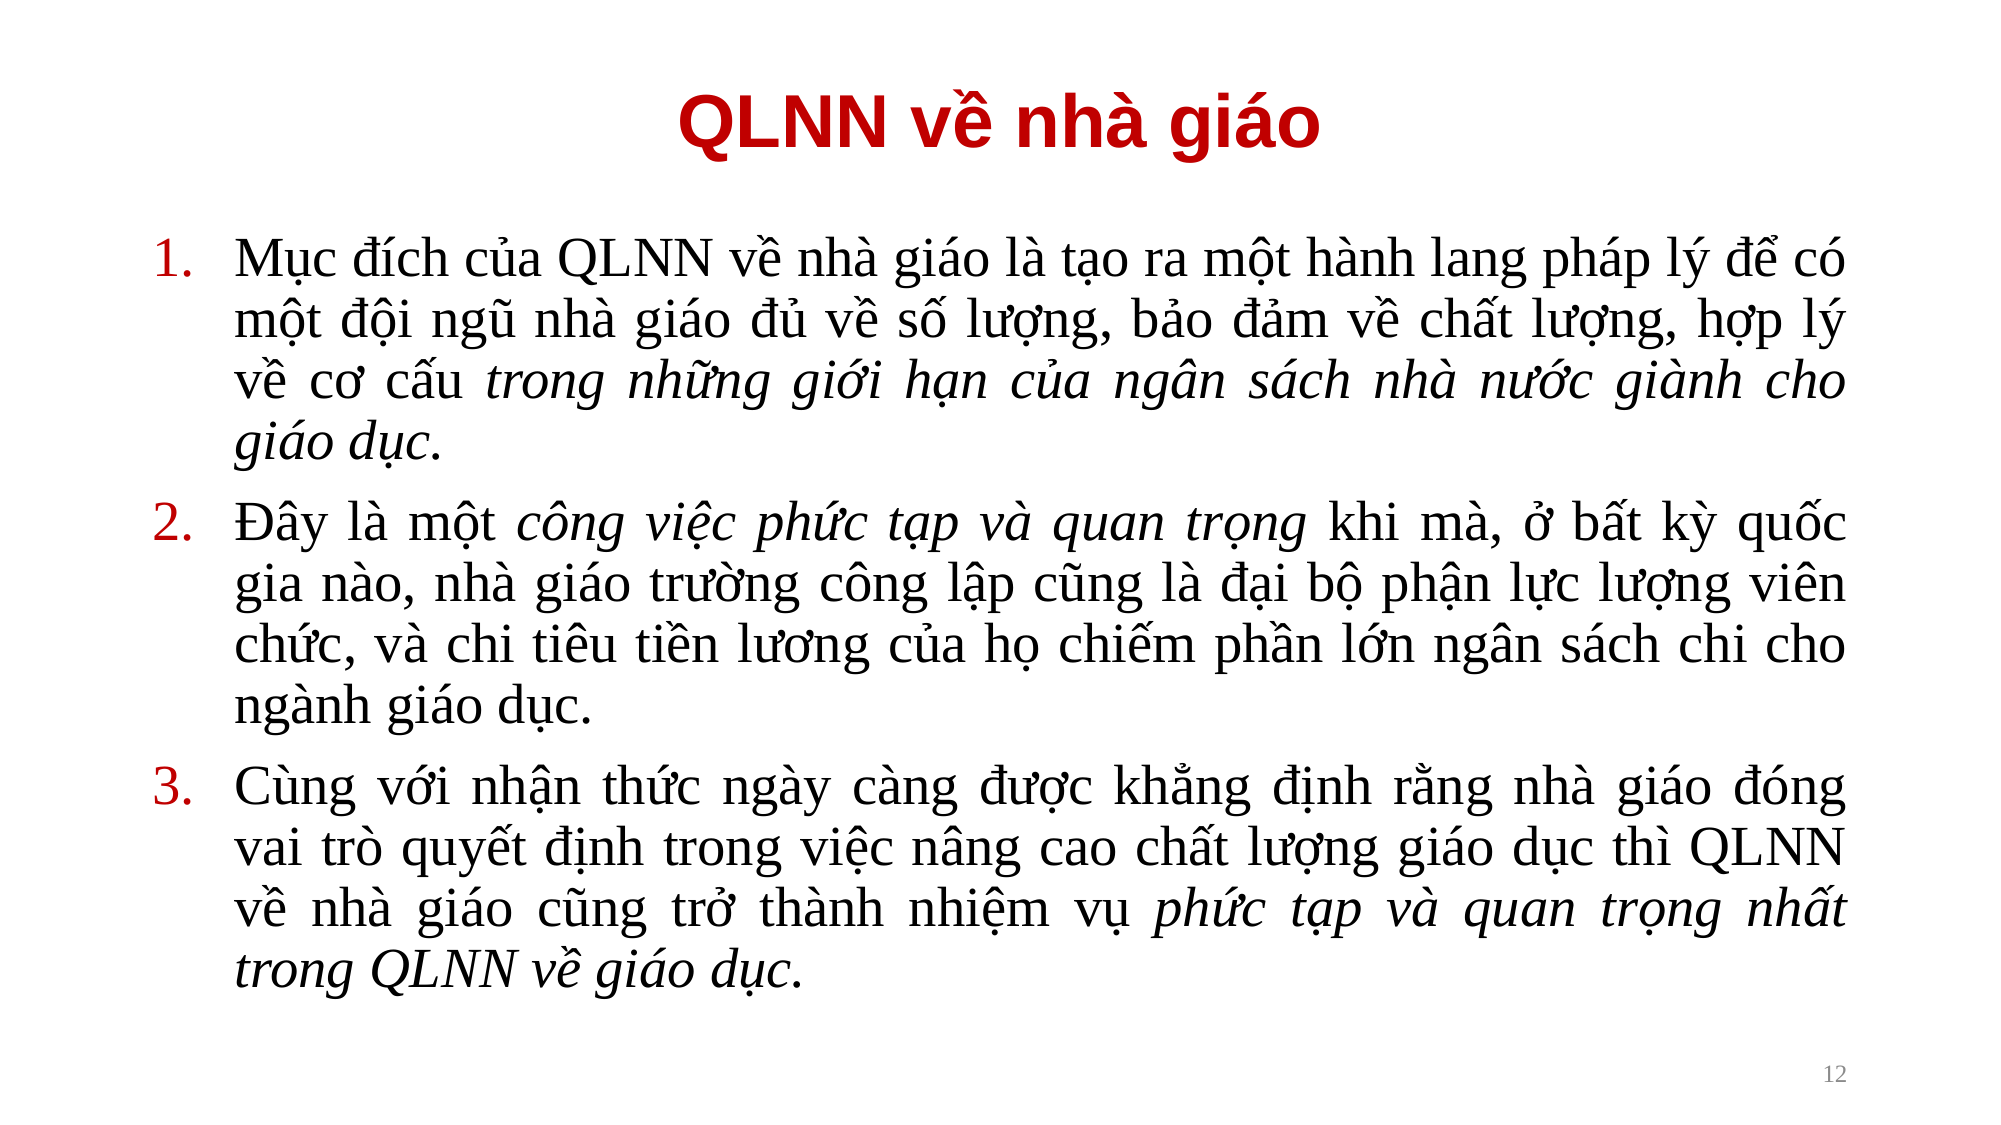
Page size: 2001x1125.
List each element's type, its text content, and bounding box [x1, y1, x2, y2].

list Mục đích của QLNN về nhà giáo là tạo ra một hành lang pháp lý để có một đội ngũ nhà giáo đủ về số lượng, bảo đảm về chất lượng, hợp lý về cơ cấu trong những giới hạn của ngân sách nhà nước giành cho giáo dục. Đây là một công việc phức tạp và quan trọng khi mà, ở bất kỳ quốc gia nào, nhà giáo trường công lập cũng là đại bộ phận lực lượng viên chức, và chi tiêu tiền lương của họ chiếm phần lớn ngân sách chi cho ngành giáo dục. Cùng với nhận thức ngày càng được khẳng định rằng nhà giáo đóng vai trò quyết định trong việc nâng cao chất lượng giáo dục thì QLNN về nhà giáo cũng trở thành nhiệm vụ phức tạp và quan trọng nhất trong QLNN về giáo dục. [137, 220, 1863, 1014]
title QLNN về nhà giáo [137, 59, 1863, 187]
slide_number 12 [1412, 1042, 1863, 1103]
